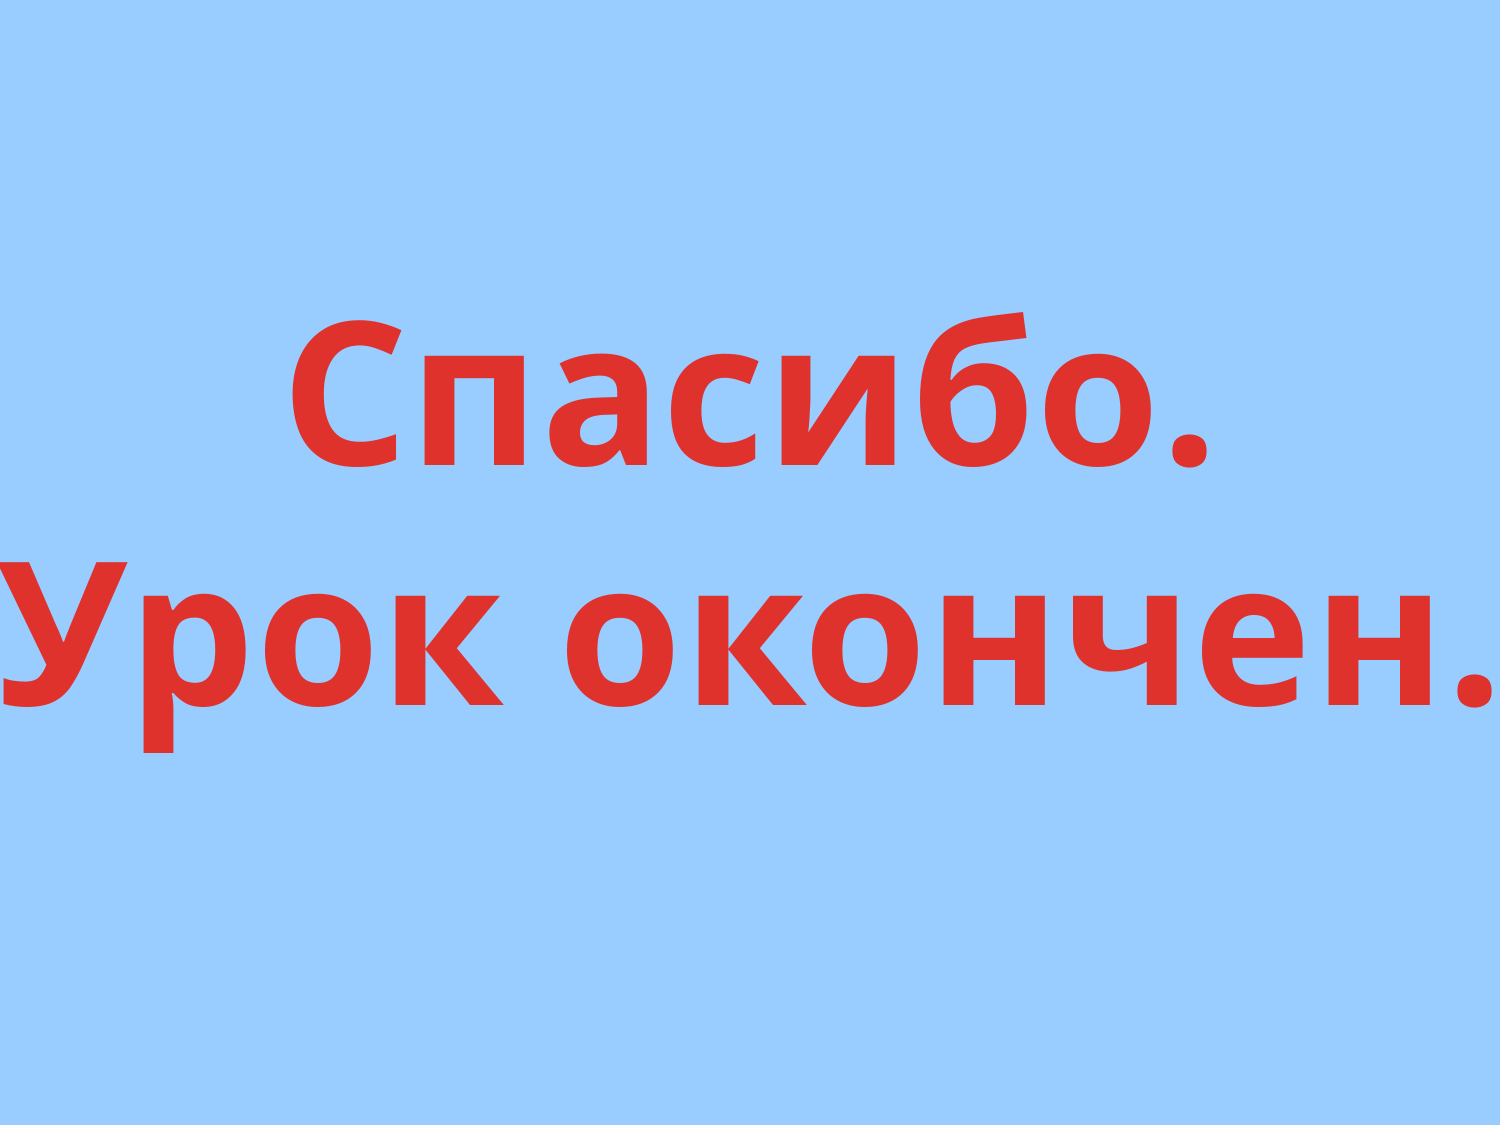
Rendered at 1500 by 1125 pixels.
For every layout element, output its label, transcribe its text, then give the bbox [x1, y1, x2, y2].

text_box Спасибо. Урок окончен. [0, 257, 1500, 753]
